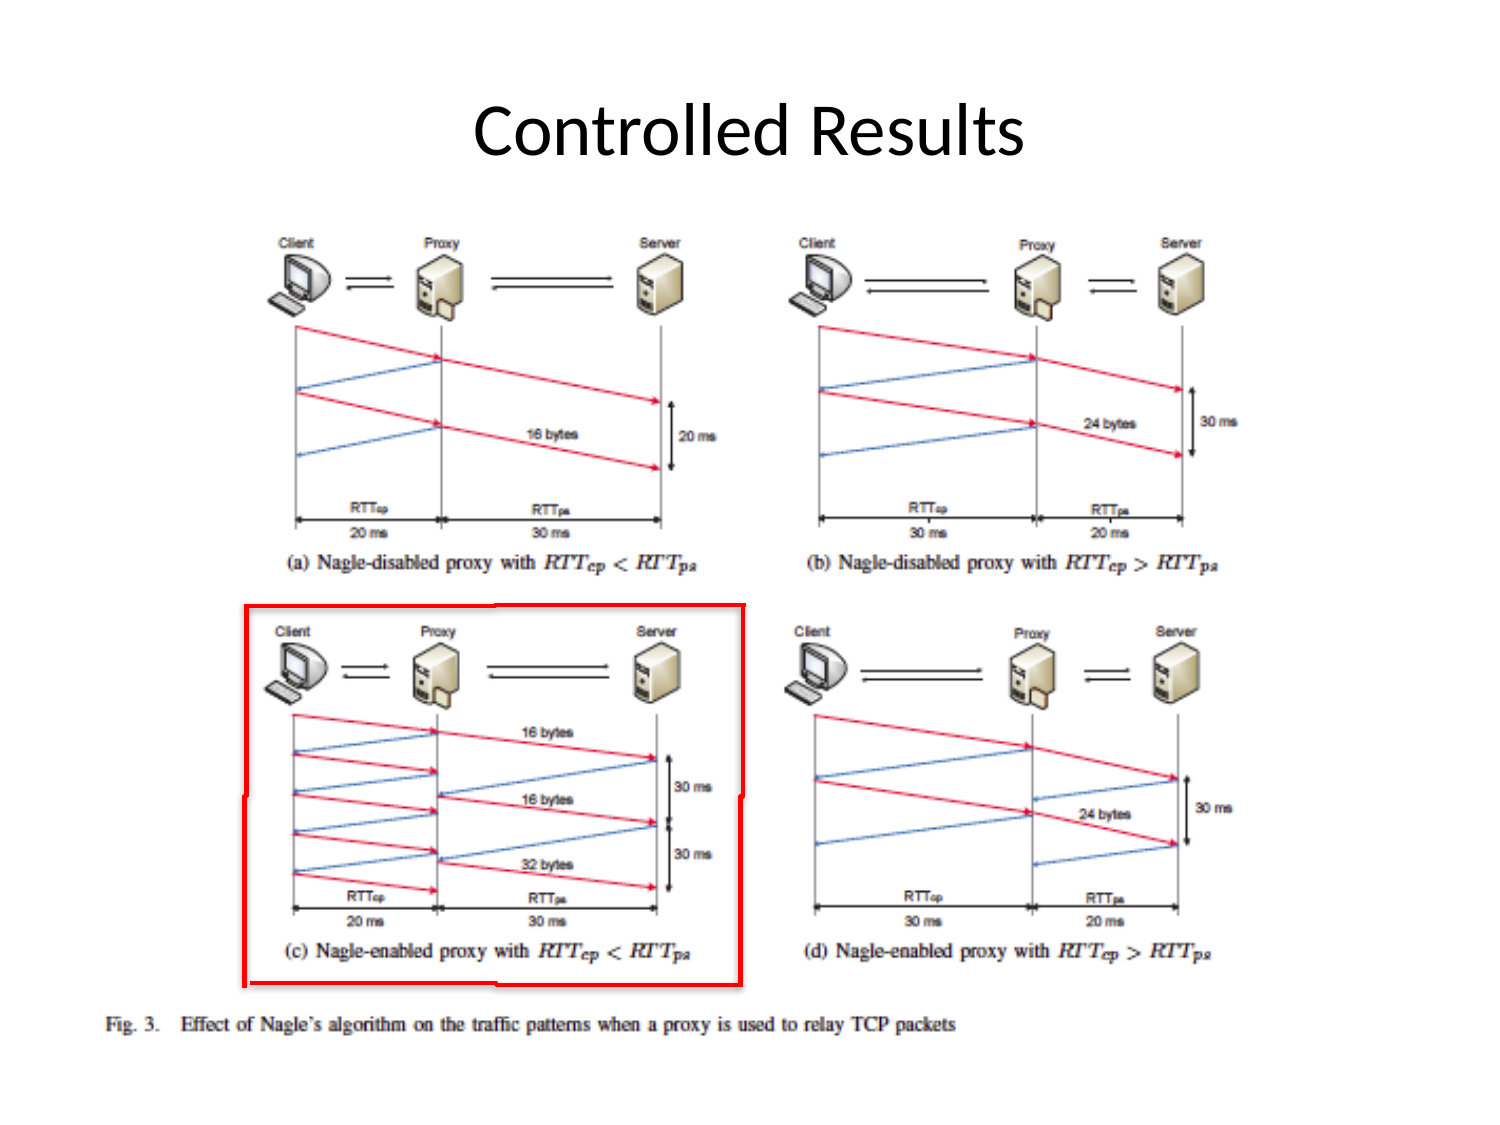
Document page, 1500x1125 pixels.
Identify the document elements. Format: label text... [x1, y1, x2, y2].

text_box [53, 794, 438, 798]
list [0, 196, 1458, 1060]
title Controlled Results [75, 31, 1425, 195]
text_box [249, 982, 743, 986]
